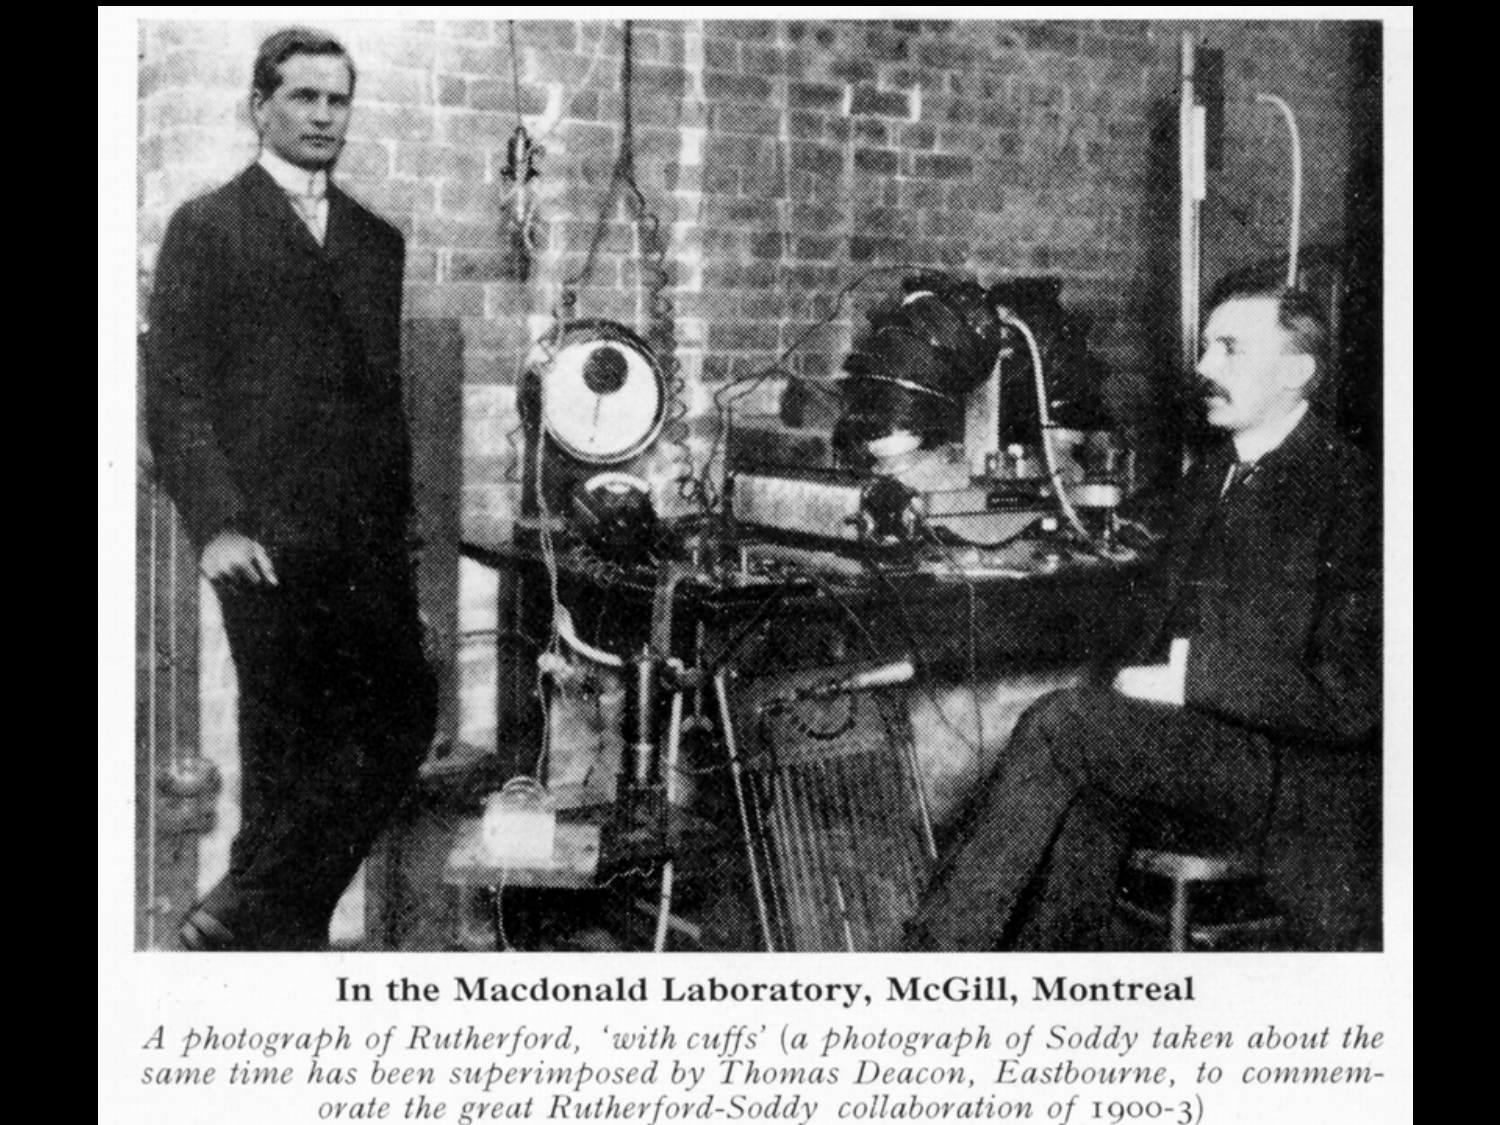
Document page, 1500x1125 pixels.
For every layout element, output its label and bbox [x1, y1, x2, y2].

picture [98, 5, 1413, 1125]
